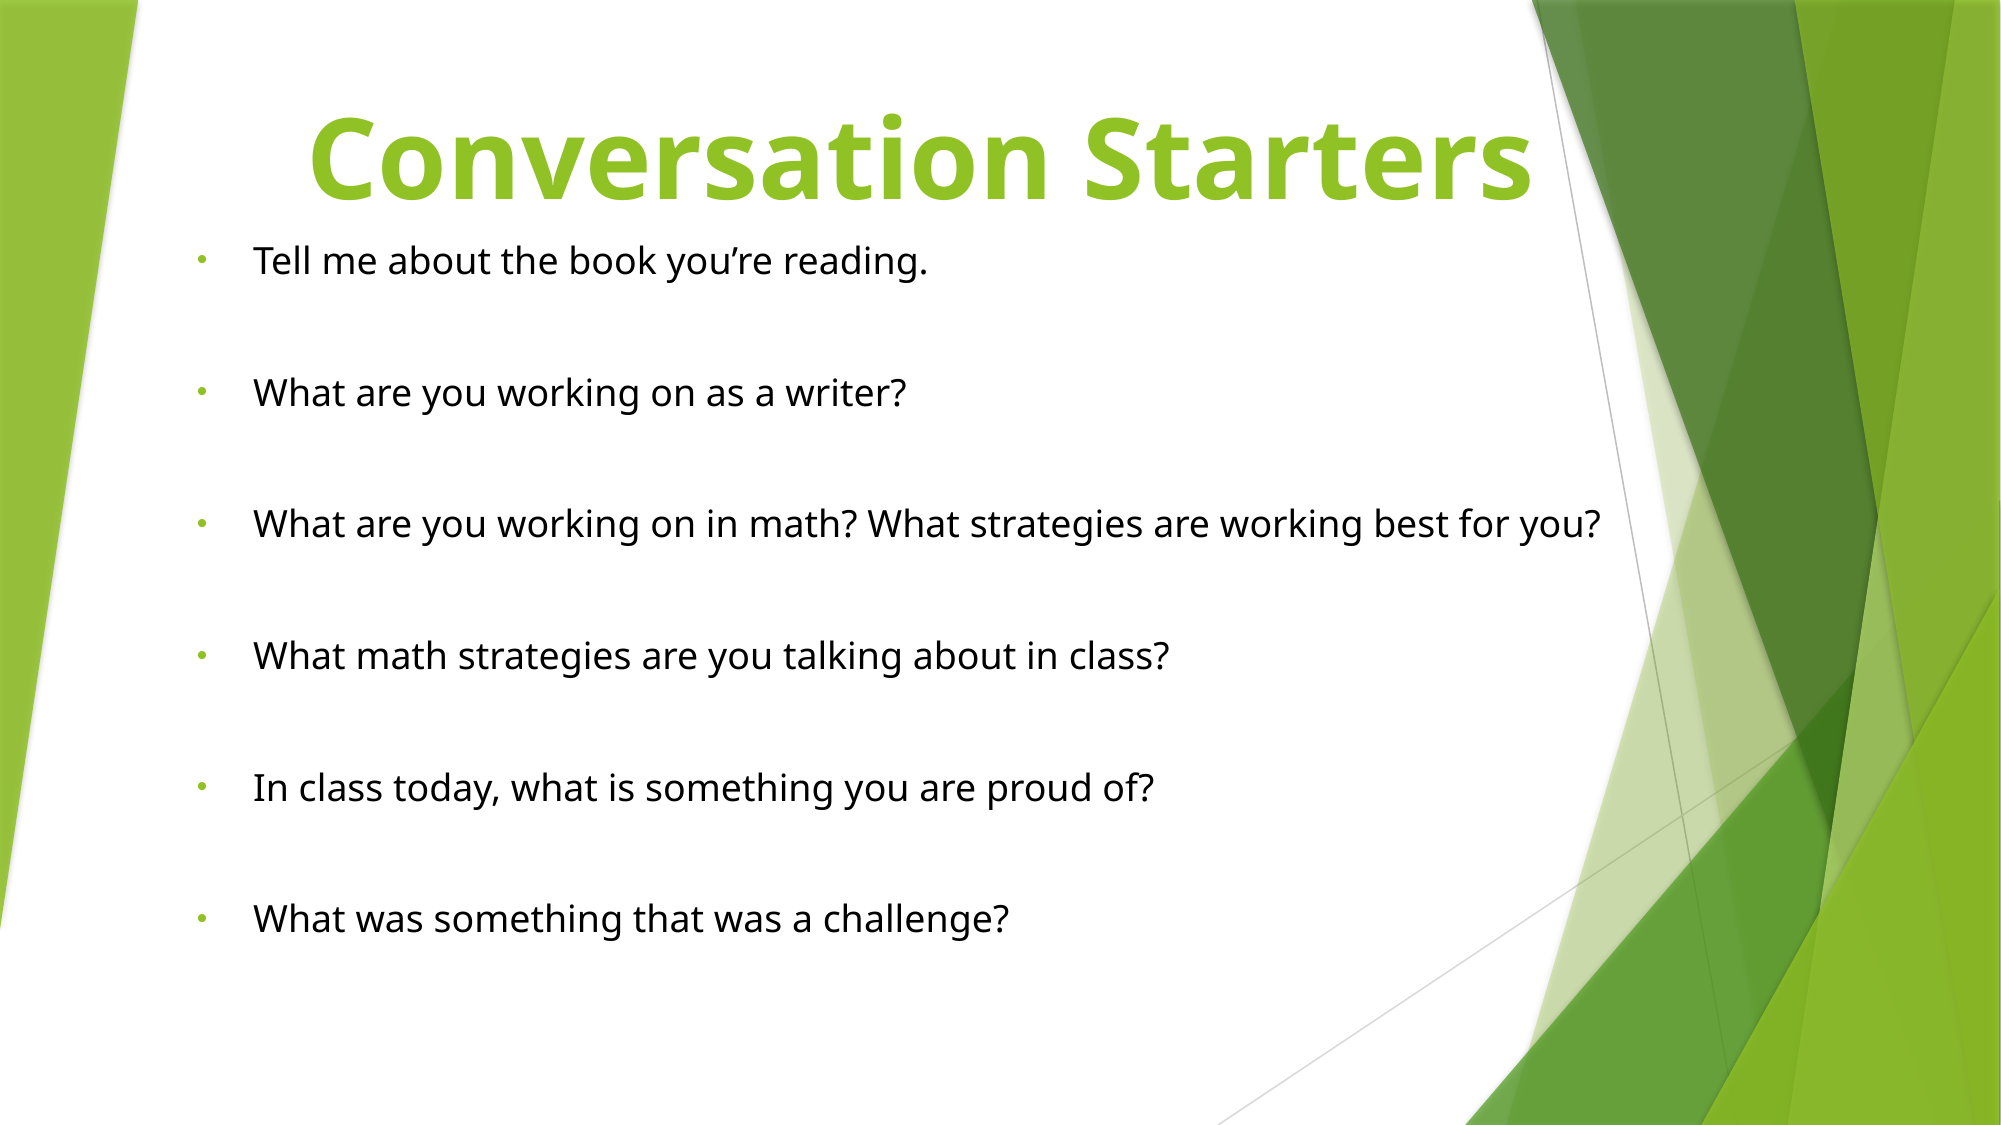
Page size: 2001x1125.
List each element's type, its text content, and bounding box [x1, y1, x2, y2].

subtitle Tell me about the book you’re reading. What are you working on as a writer? What are you working on in math? What strategies are working best for you? What math strategies are you talking about in class? In class today, what is something you are proud of? What was something that was a challenge? [181, 229, 1750, 1078]
title Conversation Starters [249, 68, 1550, 229]
